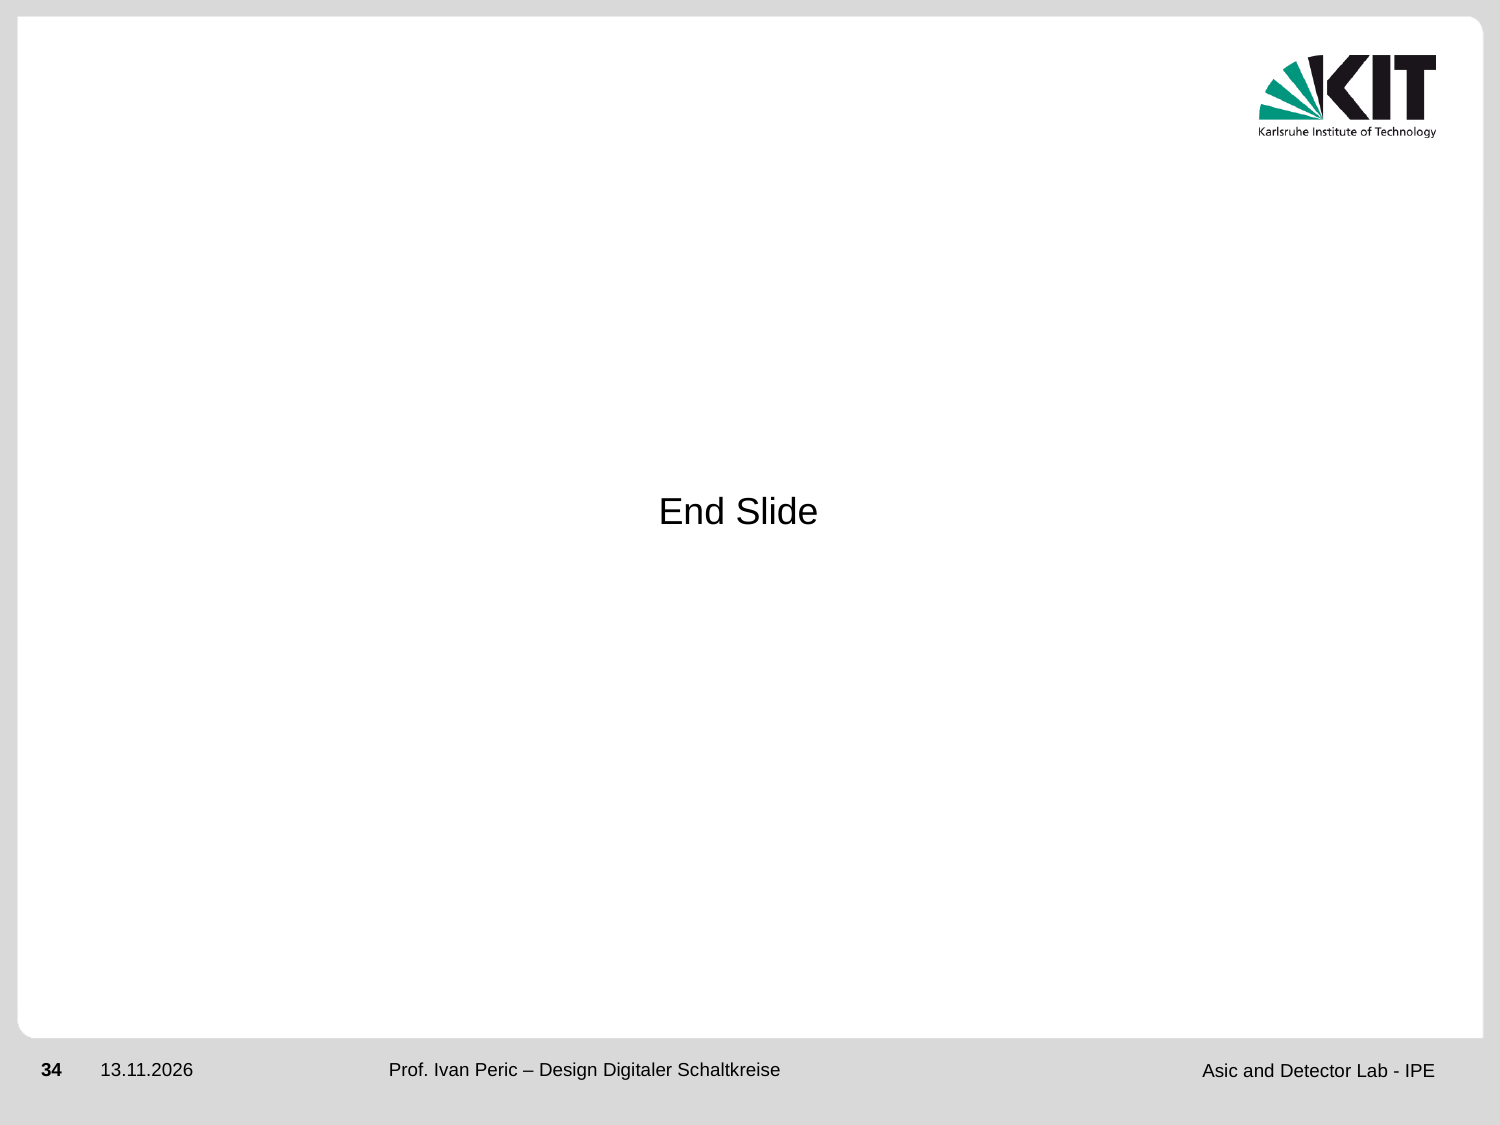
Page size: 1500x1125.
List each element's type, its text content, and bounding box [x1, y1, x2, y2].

text_box End Slide [643, 479, 1117, 540]
picture [0, 0, 1500, 1125]
